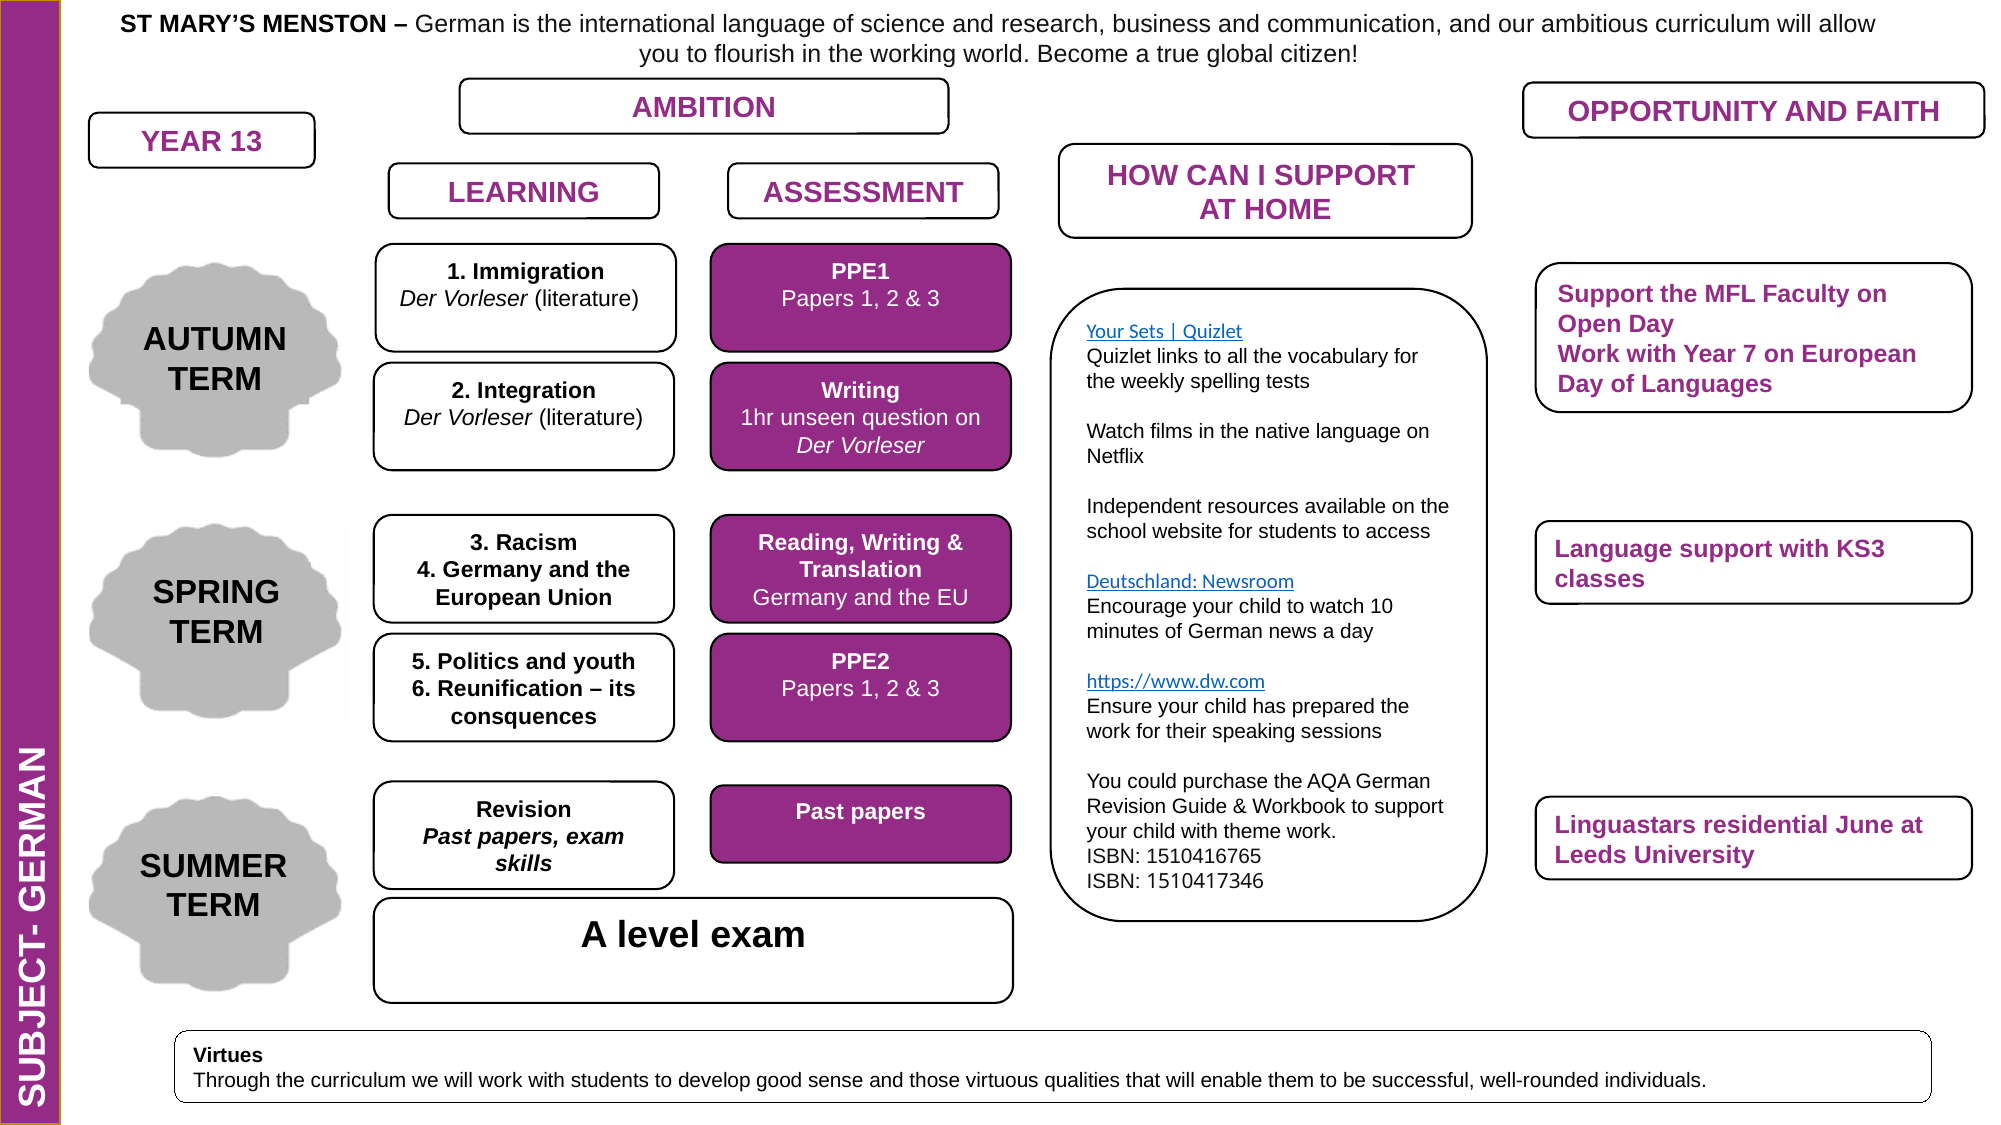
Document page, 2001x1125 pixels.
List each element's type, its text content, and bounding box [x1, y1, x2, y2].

text_box OPPORTUNITY AND FAITH [1522, 81, 1986, 139]
text_box Language support with KS3 classes [1534, 520, 1974, 605]
text_box Virtues Through the curriculum we will work with students to develop good sense and those virtuous qualities that will enable them to be successful, well-rounded individuals. [174, 1030, 1932, 1103]
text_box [88, 262, 345, 461]
text_box SUBJECT- GERMAN [0, 0, 61, 1125]
text_box Revision Past papers, exam skills [372, 780, 676, 891]
text_box 1. Immigration Der Vorleser (literature) [374, 242, 678, 353]
text_box Writing 1hr unseen question on Der Vorleser [709, 361, 1013, 472]
text_box PPE1 Papers 1, 2 & 3 [709, 242, 1013, 353]
text_box Linguastars residential June at Leeds University [1534, 795, 1974, 881]
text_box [88, 796, 345, 994]
text_box Support the MFL Faculty on Open Day Work with Year 7 on European Day of Languages [1534, 261, 1974, 414]
text_box A level exam [372, 896, 1015, 1004]
text_box 3. Racism 4. Germany and the European Union [372, 513, 676, 624]
text_box AMBITION [458, 77, 950, 135]
text_box ASSESSMENT [727, 162, 1000, 220]
text_box Your Sets | Quizlet Quizlet links to all the vocabulary for the weekly spelling tests Watch films in the native language on Netflix Independent resources available on the school website for students to access Deutschland: Newsroom Encourage your child to watch 10 minutes of German news a day https://www.dw.com Ensure your child has prepared the work for their speaking sessions You could purchase the AQA German Revision Guide & Workbook to support your child with theme work. ISBN: 1510416765 ISBN: 1510417346 [1049, 287, 1488, 923]
text_box Reading, Writing & Translation Germany and the EU [709, 513, 1013, 624]
text_box Past papers [709, 784, 1013, 864]
text_box YEAR 13 [87, 111, 316, 169]
text_box HOW CAN I SUPPORT AT HOME [1057, 142, 1474, 239]
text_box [89, 523, 346, 721]
text_box LEARNING [387, 162, 661, 220]
text_box 2. Integration Der Vorleser (literature) [372, 361, 676, 472]
text_box 5. Politics and youth 6. Reunification – its consquences [372, 632, 676, 743]
text_box PPE2 Papers 1, 2 & 3 [709, 632, 1013, 743]
text_box ST MARY’S MENSTON – German is the international language of science and research, business and communication, and our ambitious curriculum will allow you to flourish in the working world. Become a true global citizen! [88, 0, 1911, 75]
